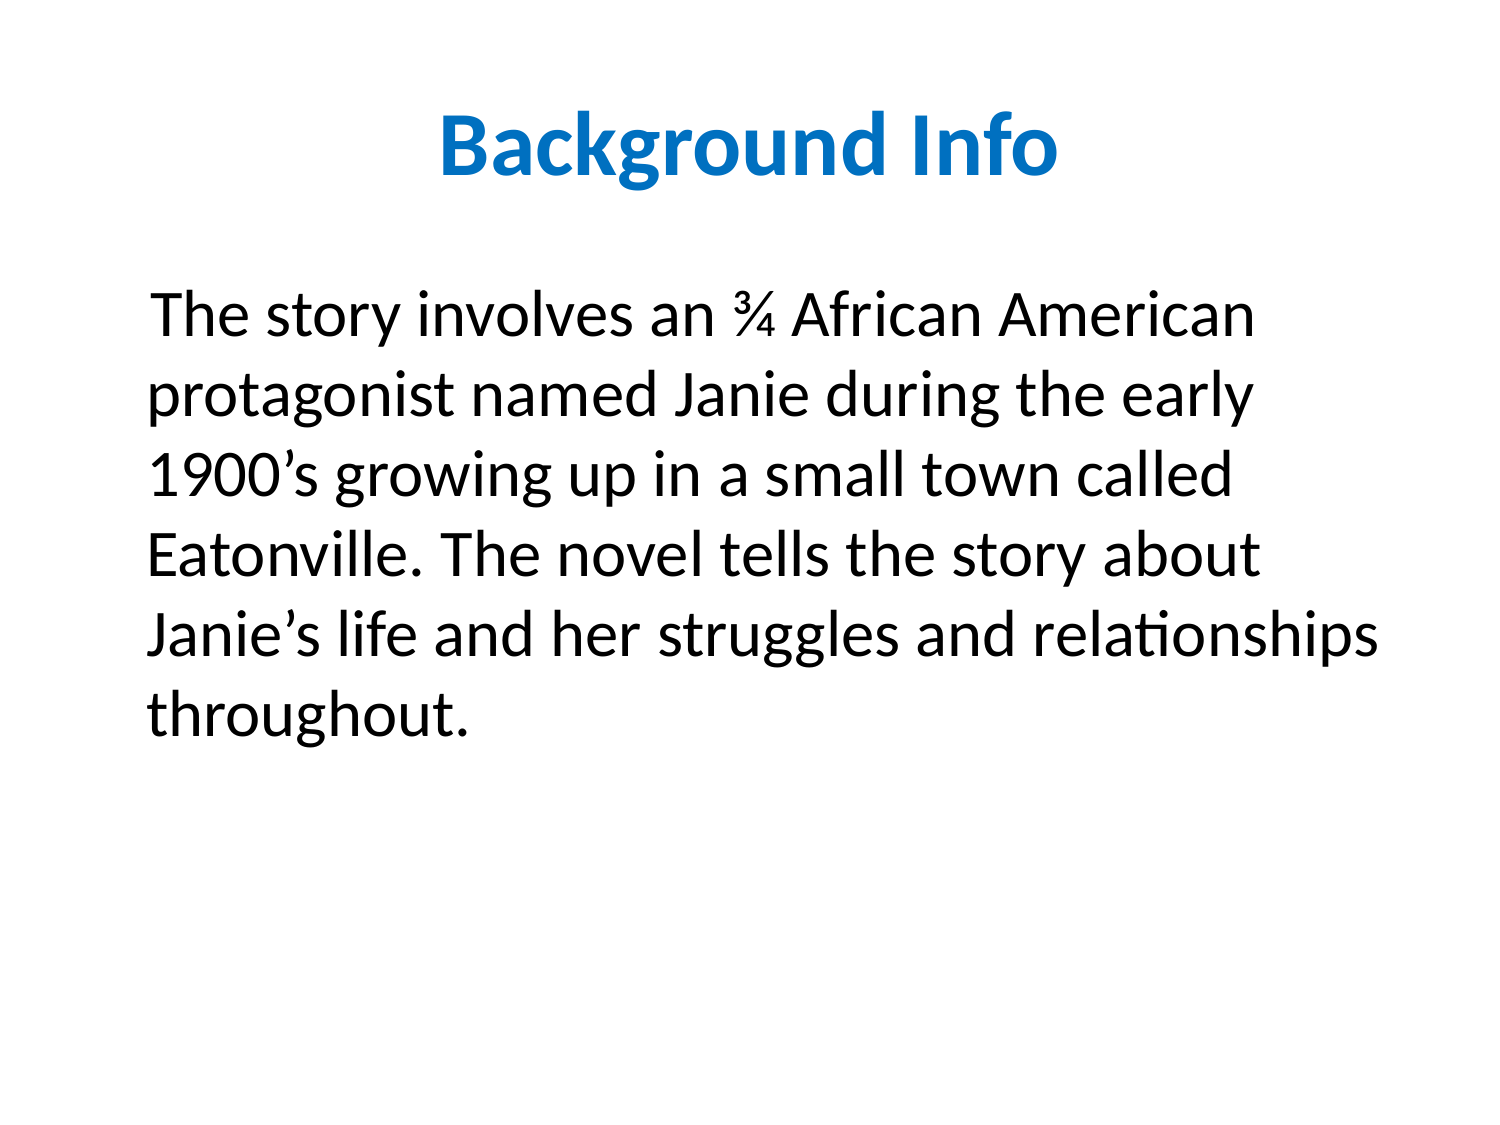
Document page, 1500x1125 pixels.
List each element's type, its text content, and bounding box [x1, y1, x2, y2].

list The story involves an ¾ African American protagonist named Janie during the early 1900’s growing up in a small town called Eatonville. The novel tells the story about Janie’s life and her struggles and relationships throughout. [75, 262, 1425, 1005]
title Background Info [75, 45, 1425, 233]
